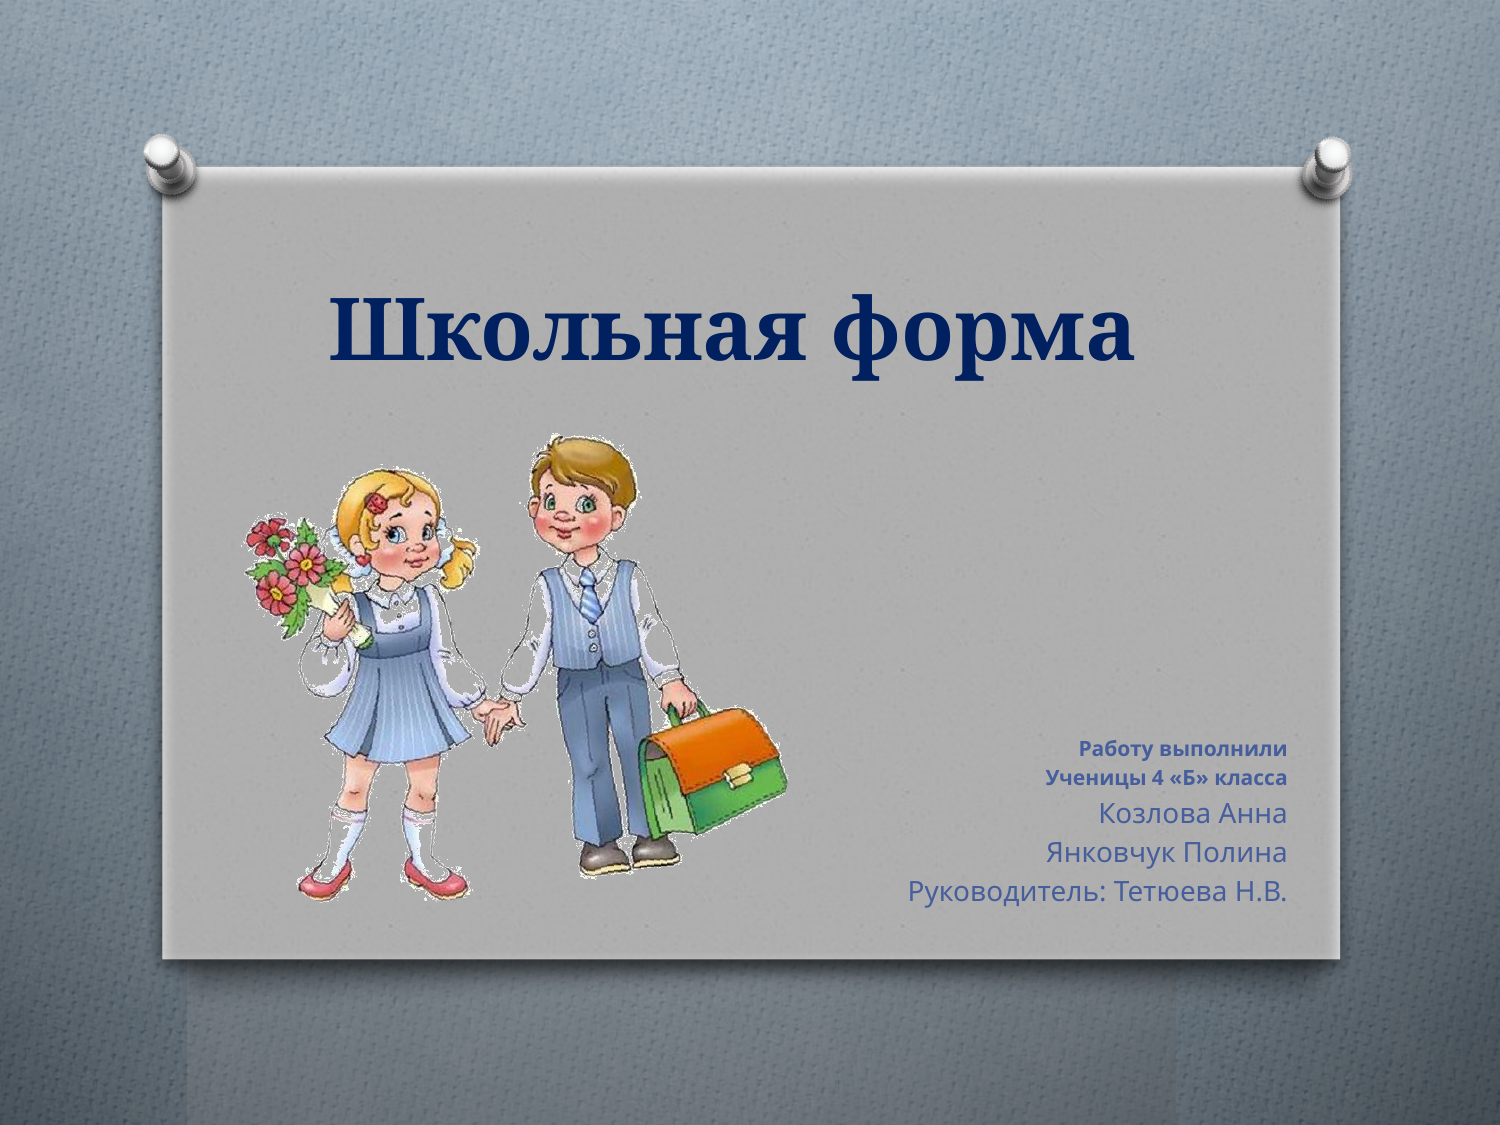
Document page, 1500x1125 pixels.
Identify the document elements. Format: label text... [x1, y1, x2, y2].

subtitle Работу выполнили Ученицы 4 «Б» класса Козлова Анна Янковчук Полина Руководитель: Тетюева Н.В. [820, 727, 1303, 917]
picture [1274, 109, 1396, 230]
picture [220, 398, 790, 911]
title Школьная форма [230, 208, 1235, 386]
picture [112, 100, 235, 224]
